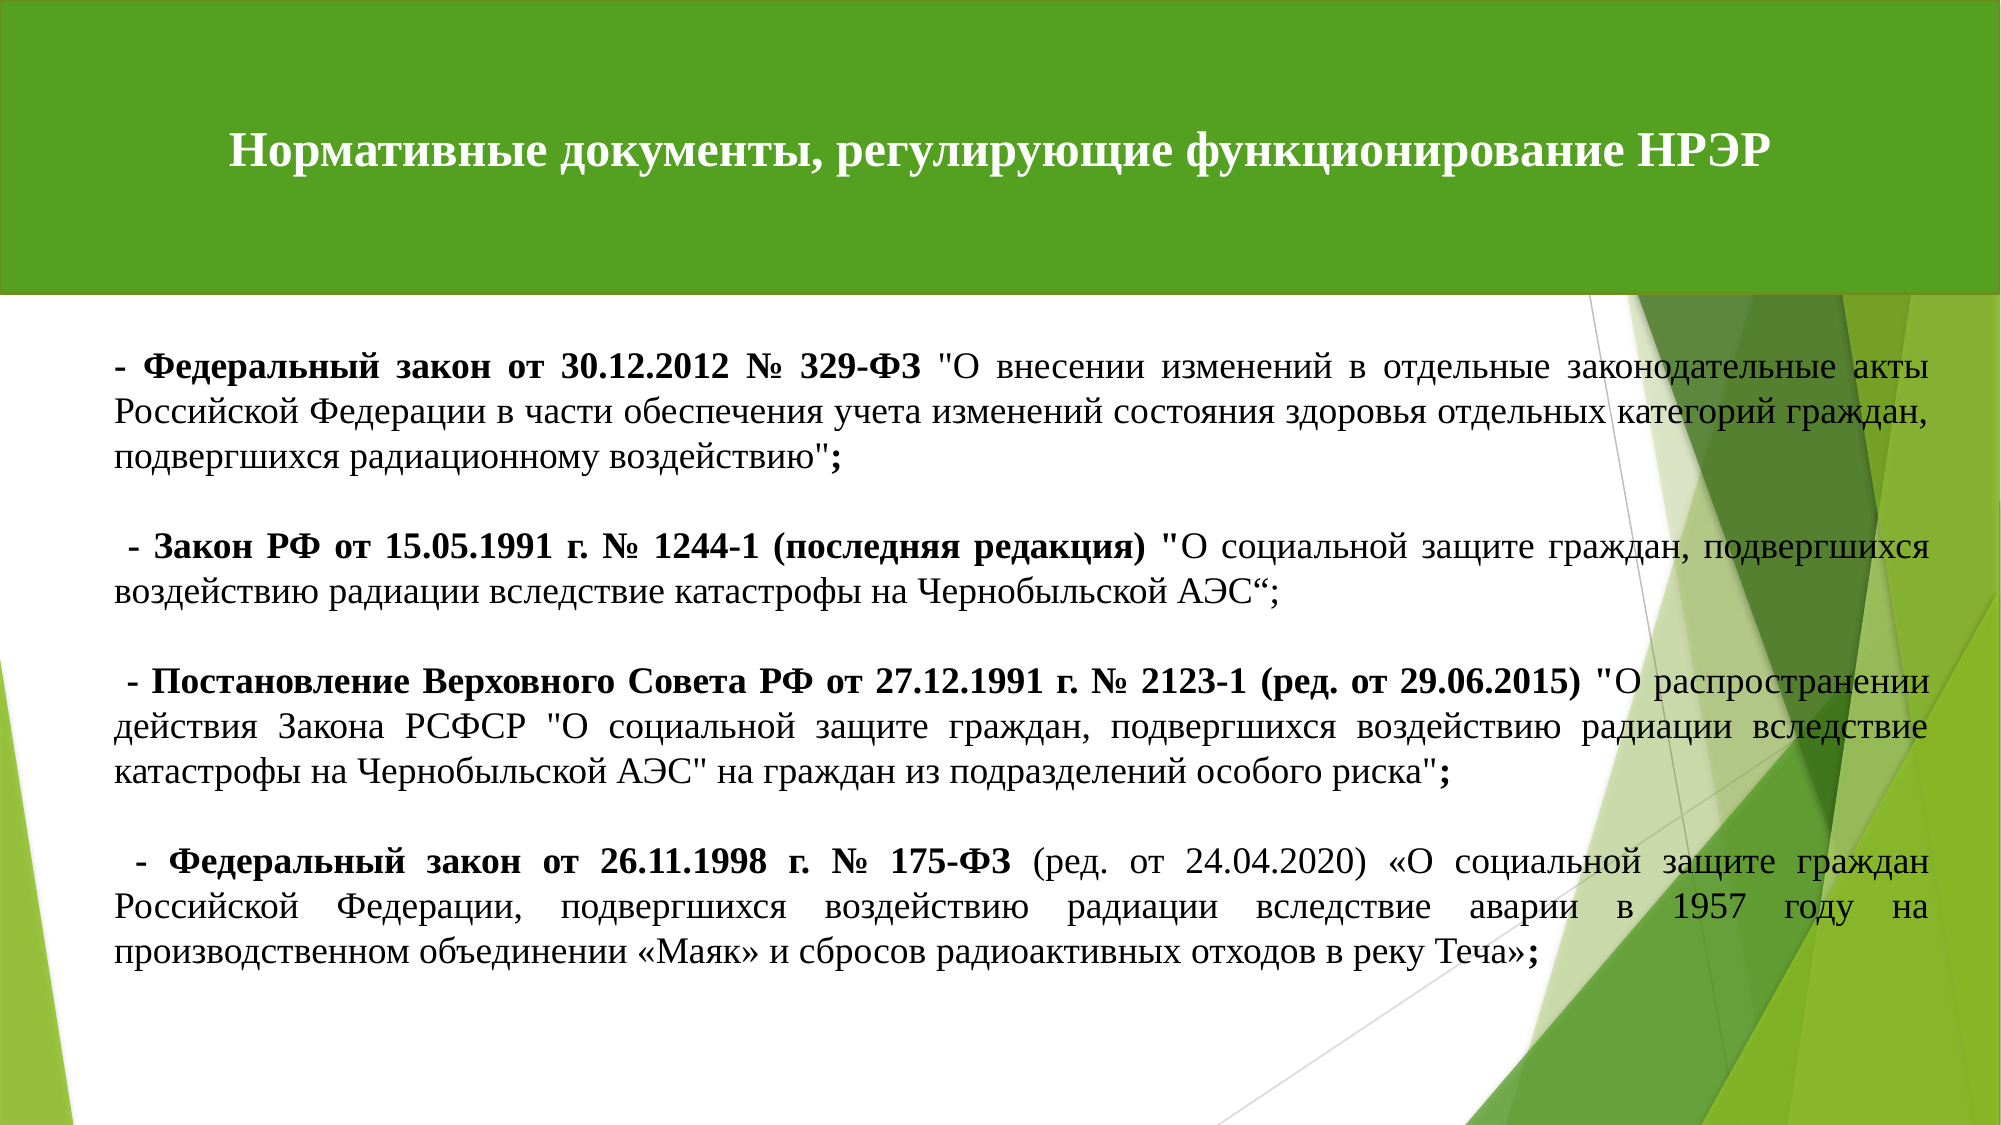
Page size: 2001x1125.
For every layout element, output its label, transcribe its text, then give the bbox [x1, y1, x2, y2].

text_box - Федеральный закон от 30.12.2012 № 329-ФЗ "О внесении изменений в отдельные законодательные акты Российской Федерации в части обеспечения учета изменений состояния здоровья отдельных категорий граждан, подвергшихся радиационному воздействию"; - Закон РФ от 15.05.1991 г. № 1244-1 (последняя редакция) "О социальной защите граждан, подвергшихся воздействию радиации вследствие катастрофы на Чернобыльской АЭС“; - Постановление Верховного Совета РФ от 27.12.1991 г. № 2123-1 (ред. от 29.06.2015) "О распространении действия Закона РСФСР "О социальной защите граждан, подвергшихся воздействию радиации вследствие катастрофы на Чернобыльской АЭС" на граждан из подразделений особого риска"; - Федеральный закон от 26.11.1998 г. № 175-ФЗ (ред. от 24.04.2020) «О социальной защите граждан Российской Федерации, подвергшихся воздействию радиации вследствие аварии в 1957 году на производственном объединении «Маяк» и сбросов радиоактивных отходов в реку Теча»; [99, 295, 1946, 1125]
text_box Нормативные документы, регулирующие функционирование НРЭР [0, 0, 2000, 295]
